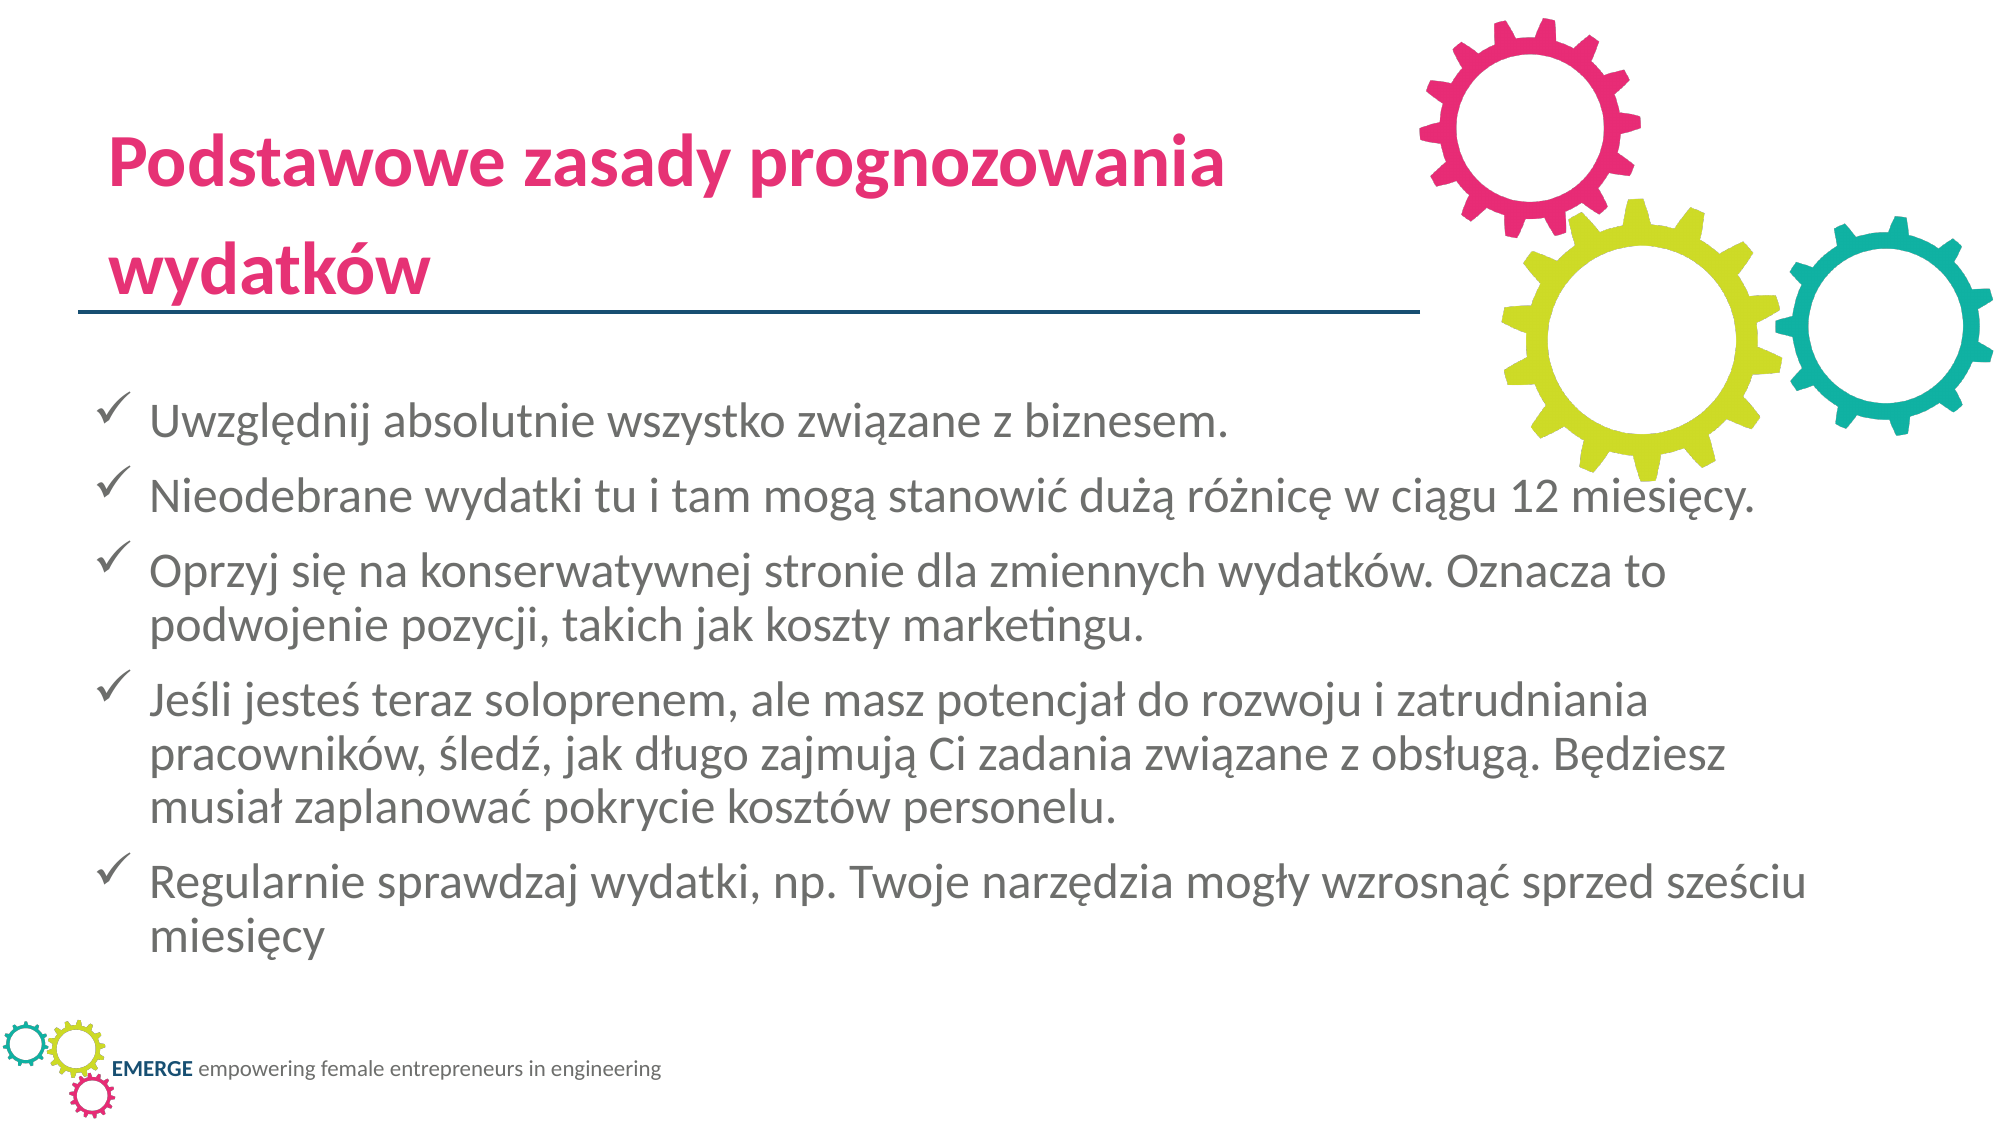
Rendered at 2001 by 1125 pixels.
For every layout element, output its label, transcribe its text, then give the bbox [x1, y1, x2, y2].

list Podstawowe zasady prognozowania wydatków [93, 86, 1309, 319]
picture [1324, 0, 2001, 473]
picture [0, 993, 134, 1125]
list Uwzględnij absolutnie wszystko związane z biznesem. Nieodebrane wydatki tu i tam mogą stanowić dużą różnicę w ciągu 12 miesięcy. Oprzyj się na konserwatywnej stronie dla zmiennych wydatków. Oznacza to podwojenie pozycji, takich jak koszty marketingu. Jeśli jesteś teraz soloprenem, ale masz potencjał do rozwoju i zatrudniania pracowników, śledź, jak długo zajmują Ci zadania związane z obsługą. Będziesz musiał zaplanować pokrycie kosztów personelu. Regularnie sprawdzaj wydatki, np. Twoje narzędzia mogły wzrosnąć sprzed sześciu miesięcy [77, 386, 1871, 1039]
